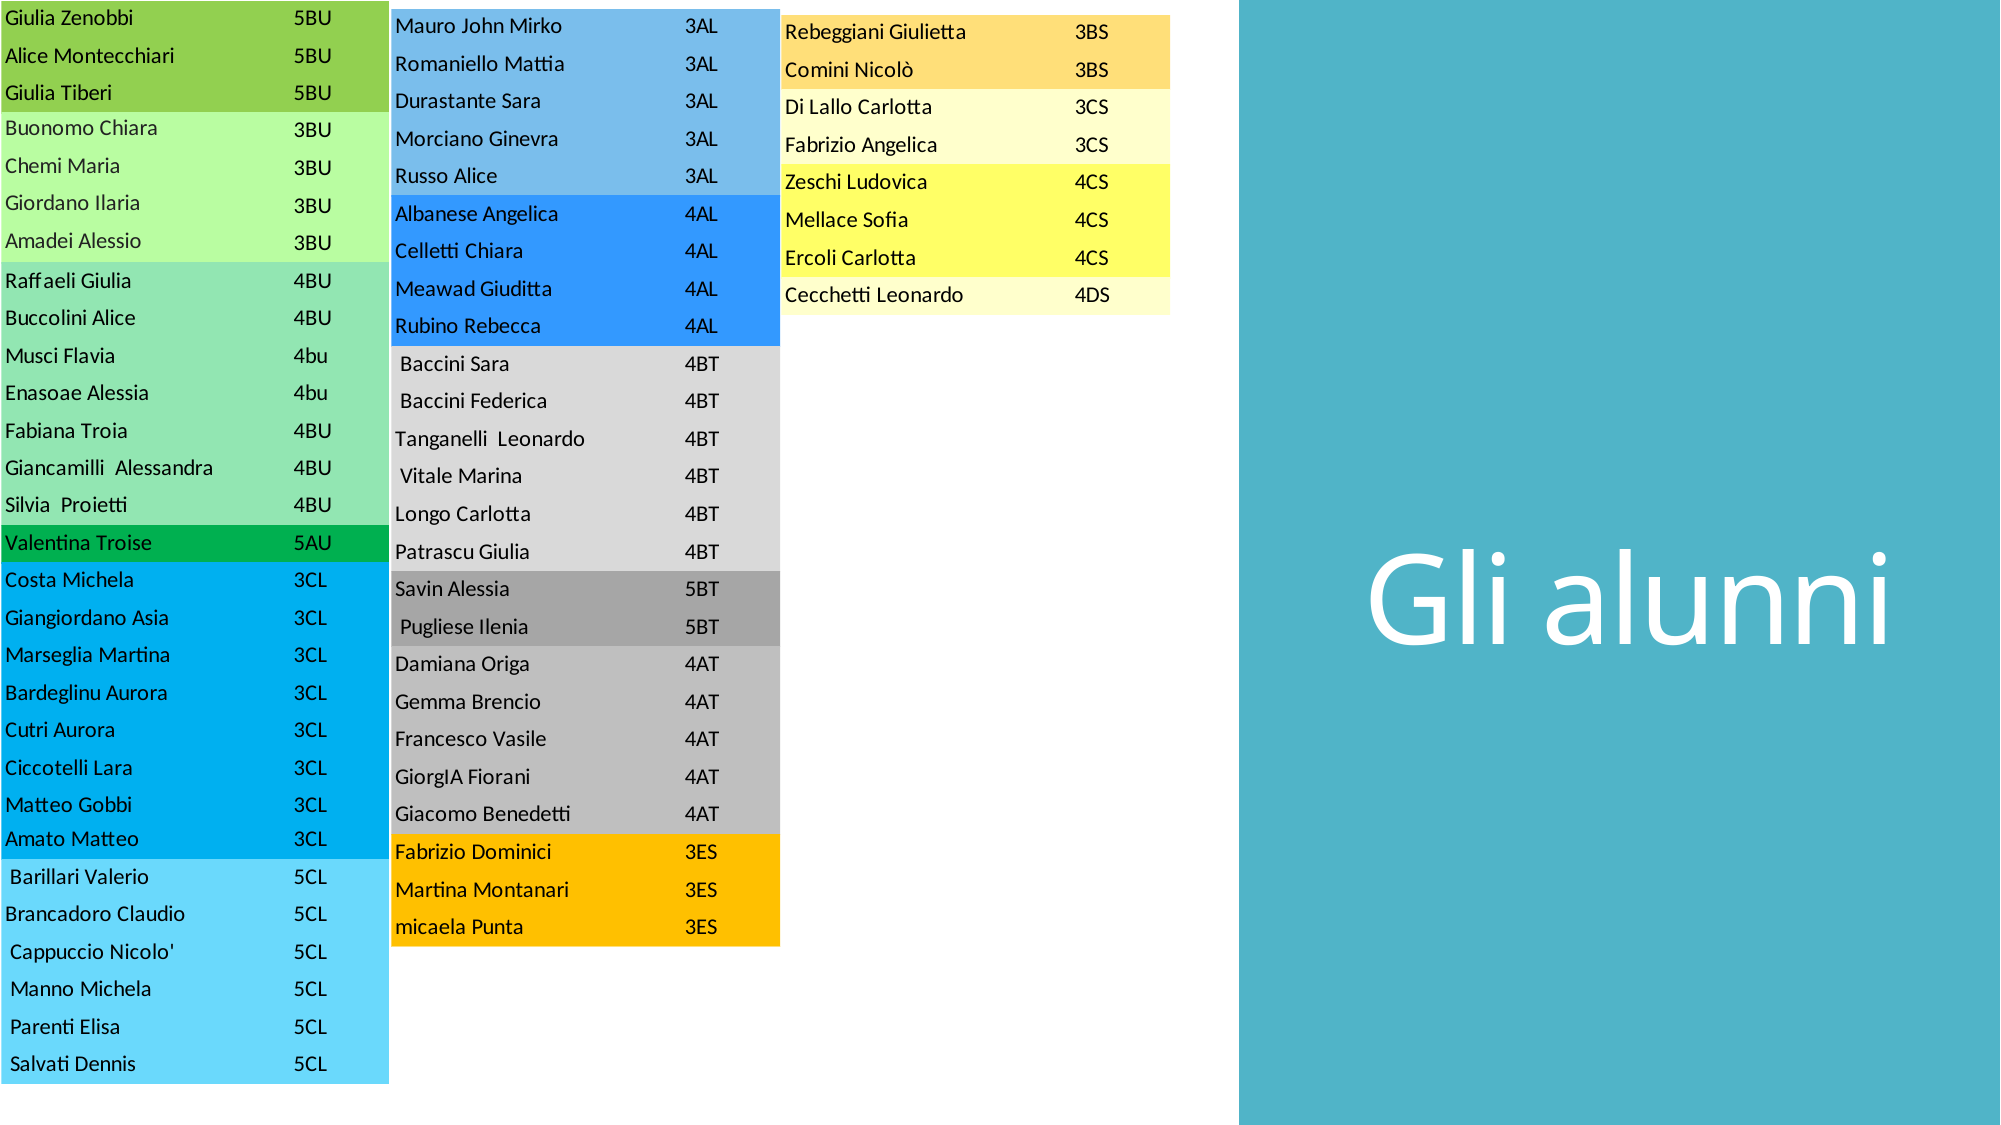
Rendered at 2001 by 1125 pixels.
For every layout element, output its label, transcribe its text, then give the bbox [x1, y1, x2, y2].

text_box [0, 0, 1240, 1125]
title Gli alunni [1348, 126, 1918, 677]
text_box [1240, 0, 2000, 1125]
picture [389, 7, 1172, 948]
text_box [0, 0, 391, 1086]
